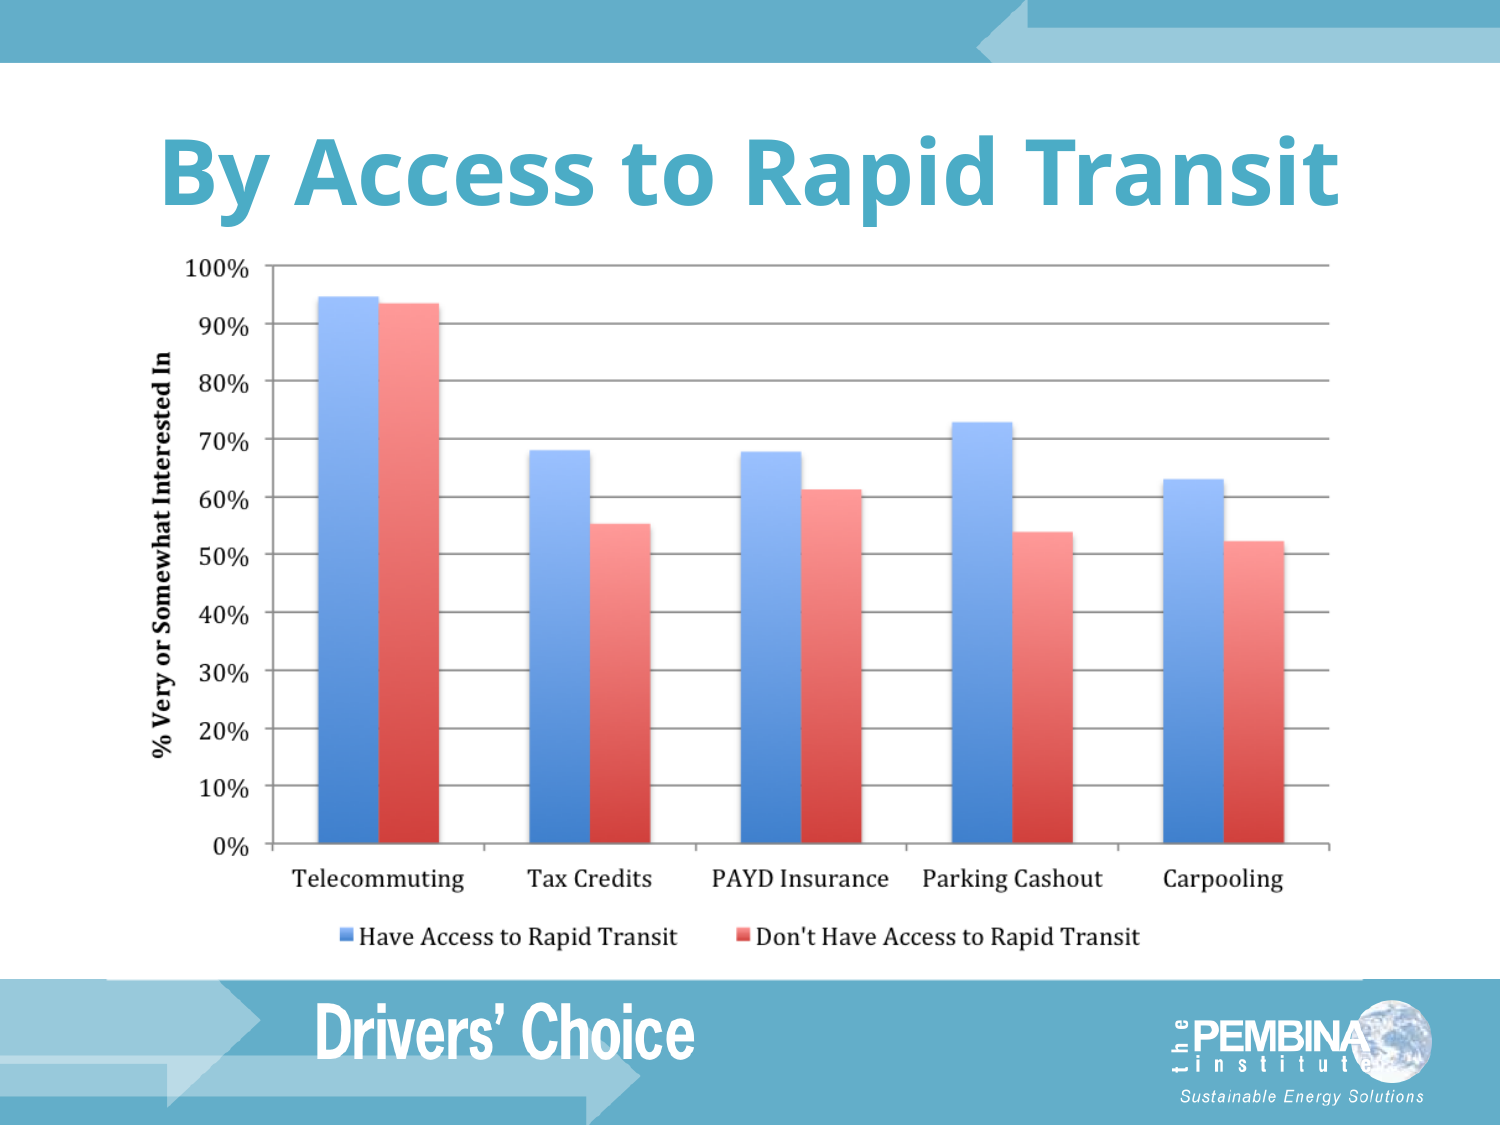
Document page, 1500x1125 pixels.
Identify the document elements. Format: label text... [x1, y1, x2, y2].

picture [0, 978, 1500, 1125]
picture [0, 0, 1500, 63]
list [106, 222, 1364, 984]
title By Access to Rapid Transit [75, 75, 1425, 263]
